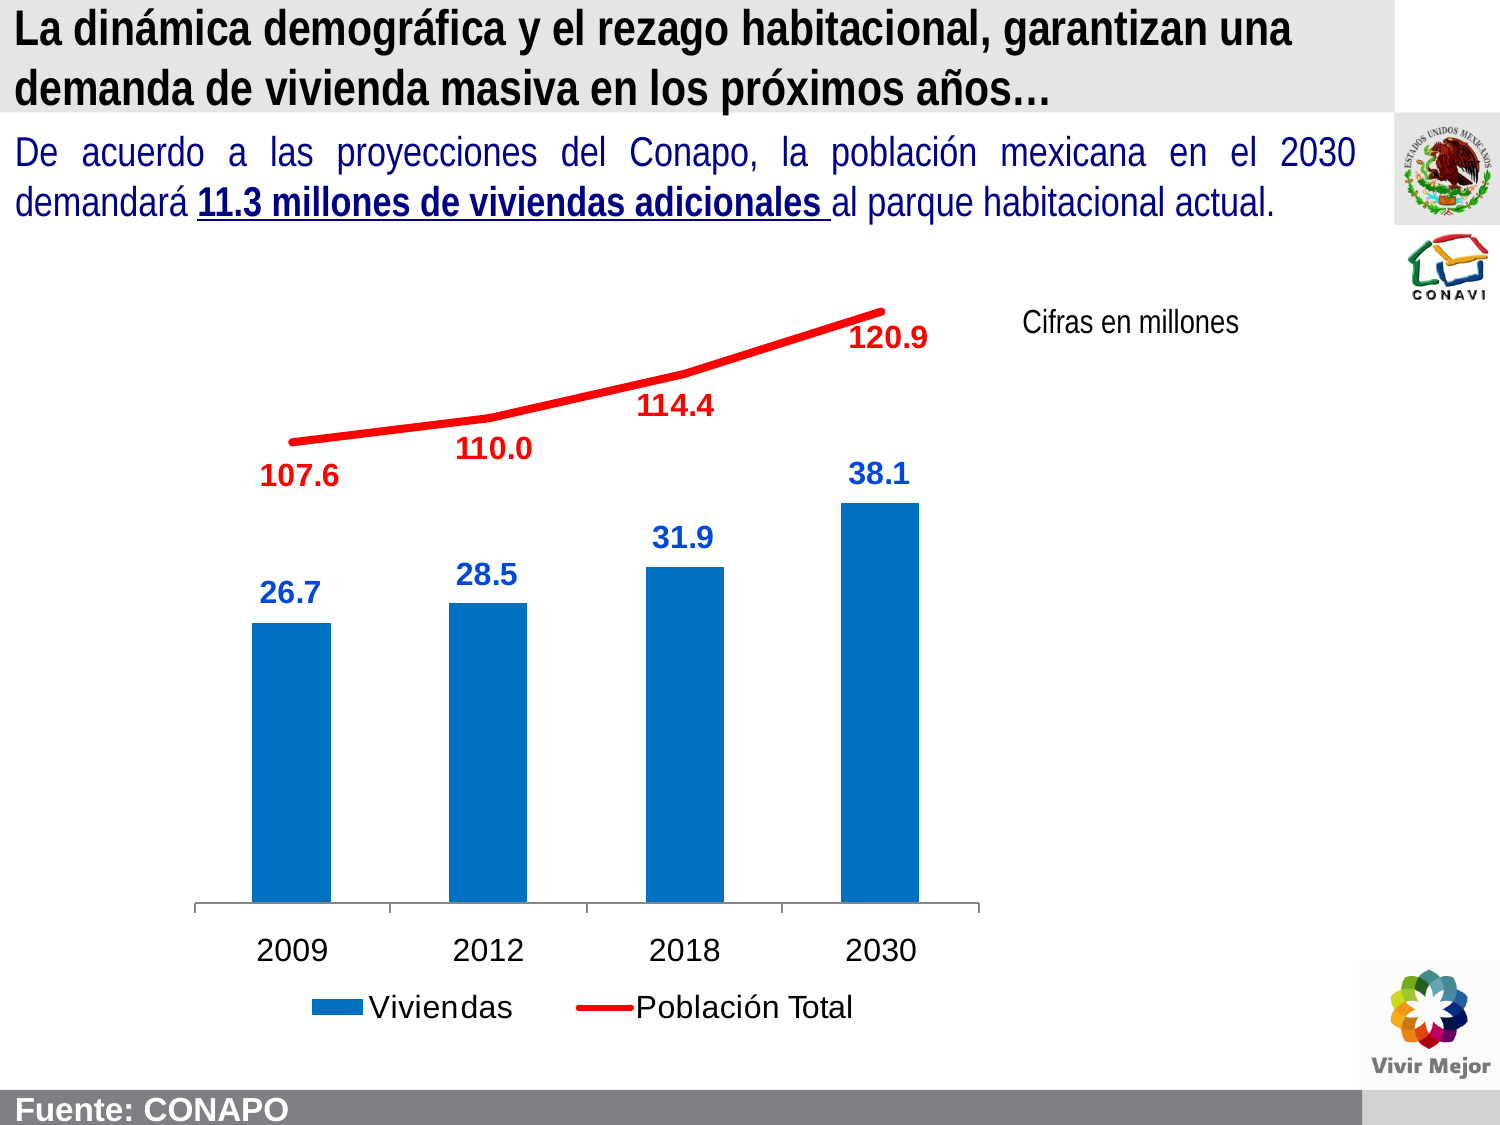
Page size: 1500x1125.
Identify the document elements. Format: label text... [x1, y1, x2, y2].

picture [175, 267, 1009, 1040]
text_box De acuerdo a las proyecciones del Conapo, la población mexicana en el 2030 demandará 11.3 millones de viviendas adicionales al parque habitacional actual. [0, 117, 1372, 188]
text_box La dinámica demográfica y el rezago habitacional, garantizan una demanda de vivienda masiva en los próximos años… [0, 0, 1395, 55]
picture [1406, 232, 1490, 300]
text_box [0, 188, 1360, 200]
picture [1394, 112, 1500, 225]
text_box Cifras en millones [1013, 292, 1278, 348]
picture [1359, 960, 1500, 1087]
text_box Fuente: CONAPO [0, 1081, 797, 1125]
